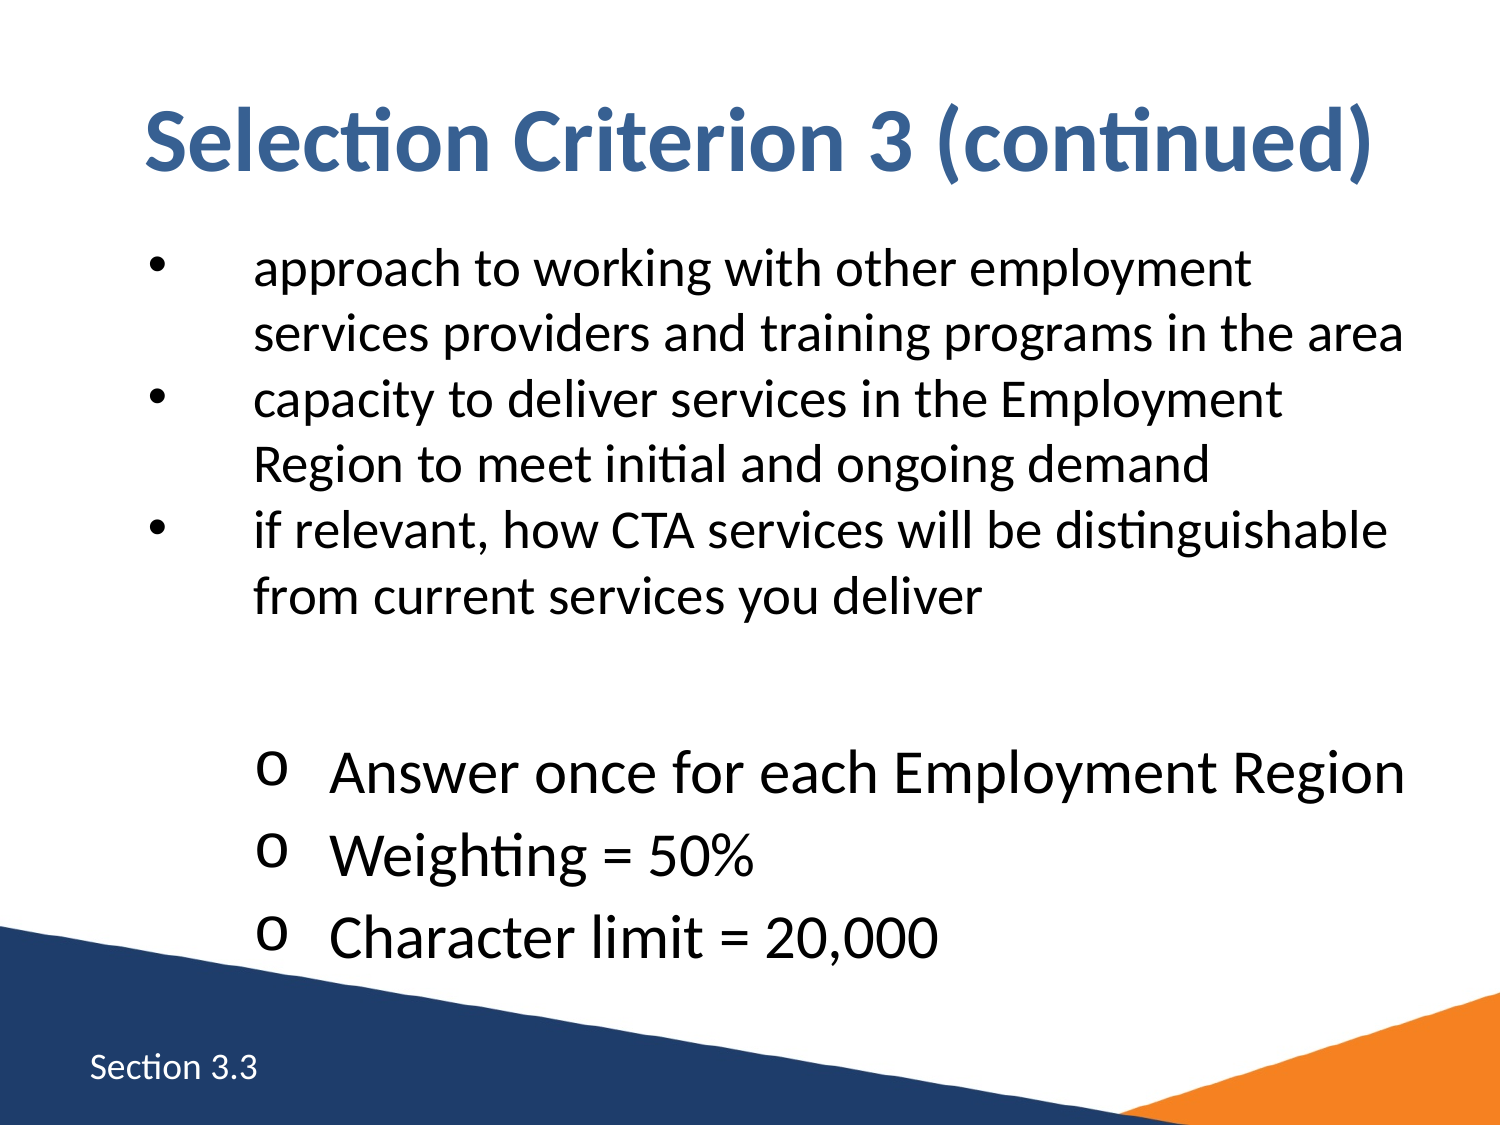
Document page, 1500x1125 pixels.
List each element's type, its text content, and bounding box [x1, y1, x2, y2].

title Selection Criterion 3 (continued) [75, 41, 1425, 223]
list approach to working with other employment services providers and training programs in the area capacity to deliver services in the Employment Region to meet initial and ongoing demand if relevant, how CTA services will be distinguishable from current services you deliver Answer once for each Employment Region Weighting = 50% Character limit = 20,000 [75, 223, 1425, 1004]
picture [0, 0, 1500, 1125]
text_box Section 3.3 [75, 1034, 388, 1095]
